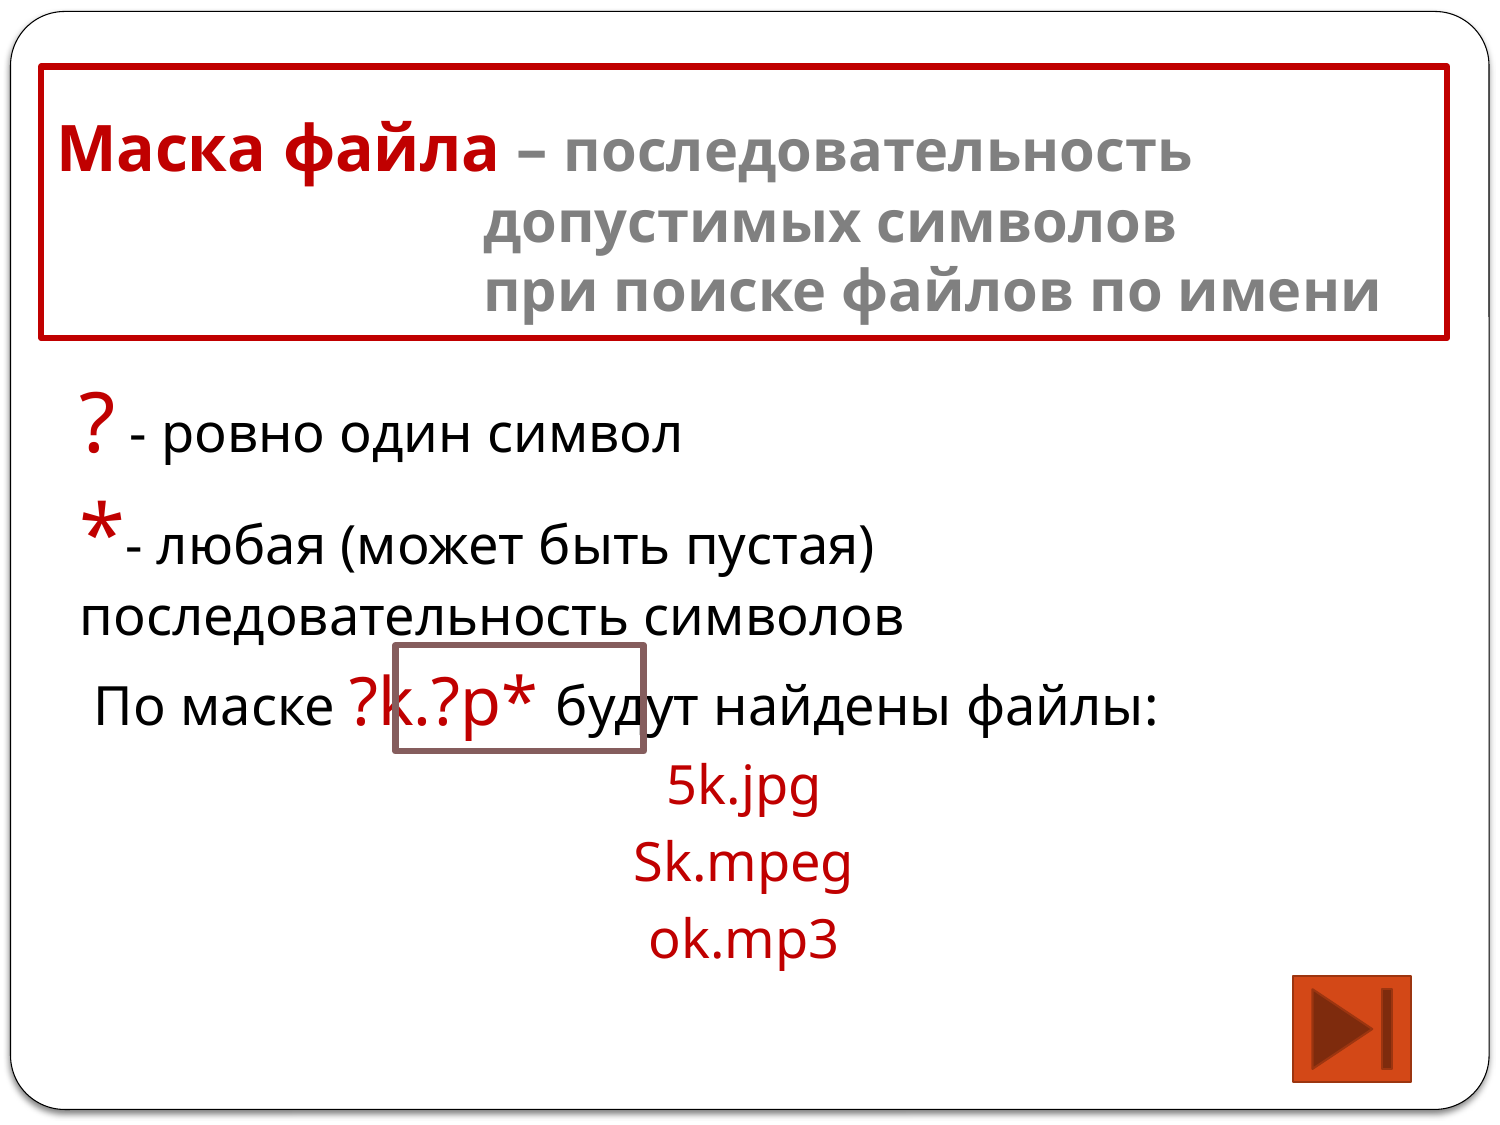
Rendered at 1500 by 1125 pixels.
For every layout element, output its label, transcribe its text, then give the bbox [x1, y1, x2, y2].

text_box [1292, 975, 1412, 1083]
title Маска файла – последовательность допустимых символов при поиске файлов по имени [40, 65, 1448, 339]
list ? - ровно один символ *- любая (может быть пустая) последовательность символов По маске ?k.?p* будут найдены файлы: 5k.jpg Sk.mpeg ok.mp3 [64, 361, 1424, 1094]
text_box [395, 644, 645, 752]
